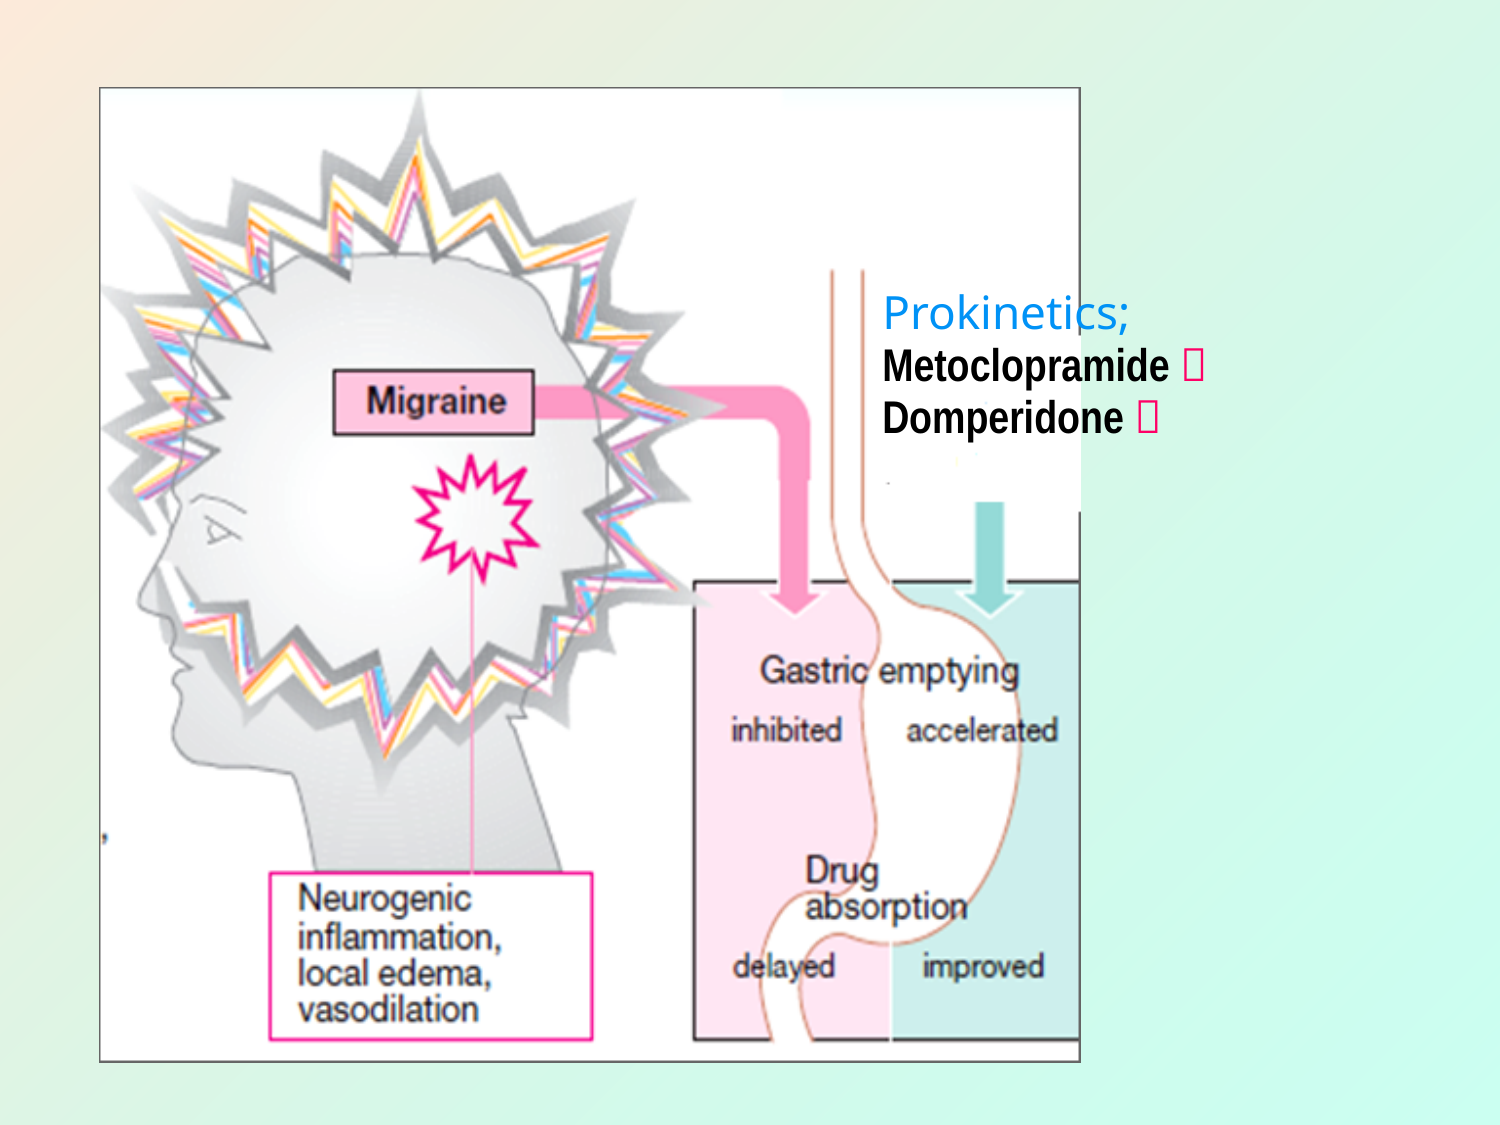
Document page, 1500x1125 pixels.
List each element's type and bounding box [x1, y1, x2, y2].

text_box [0, 0, 1500, 1125]
text_box [99, 87, 1451, 1063]
